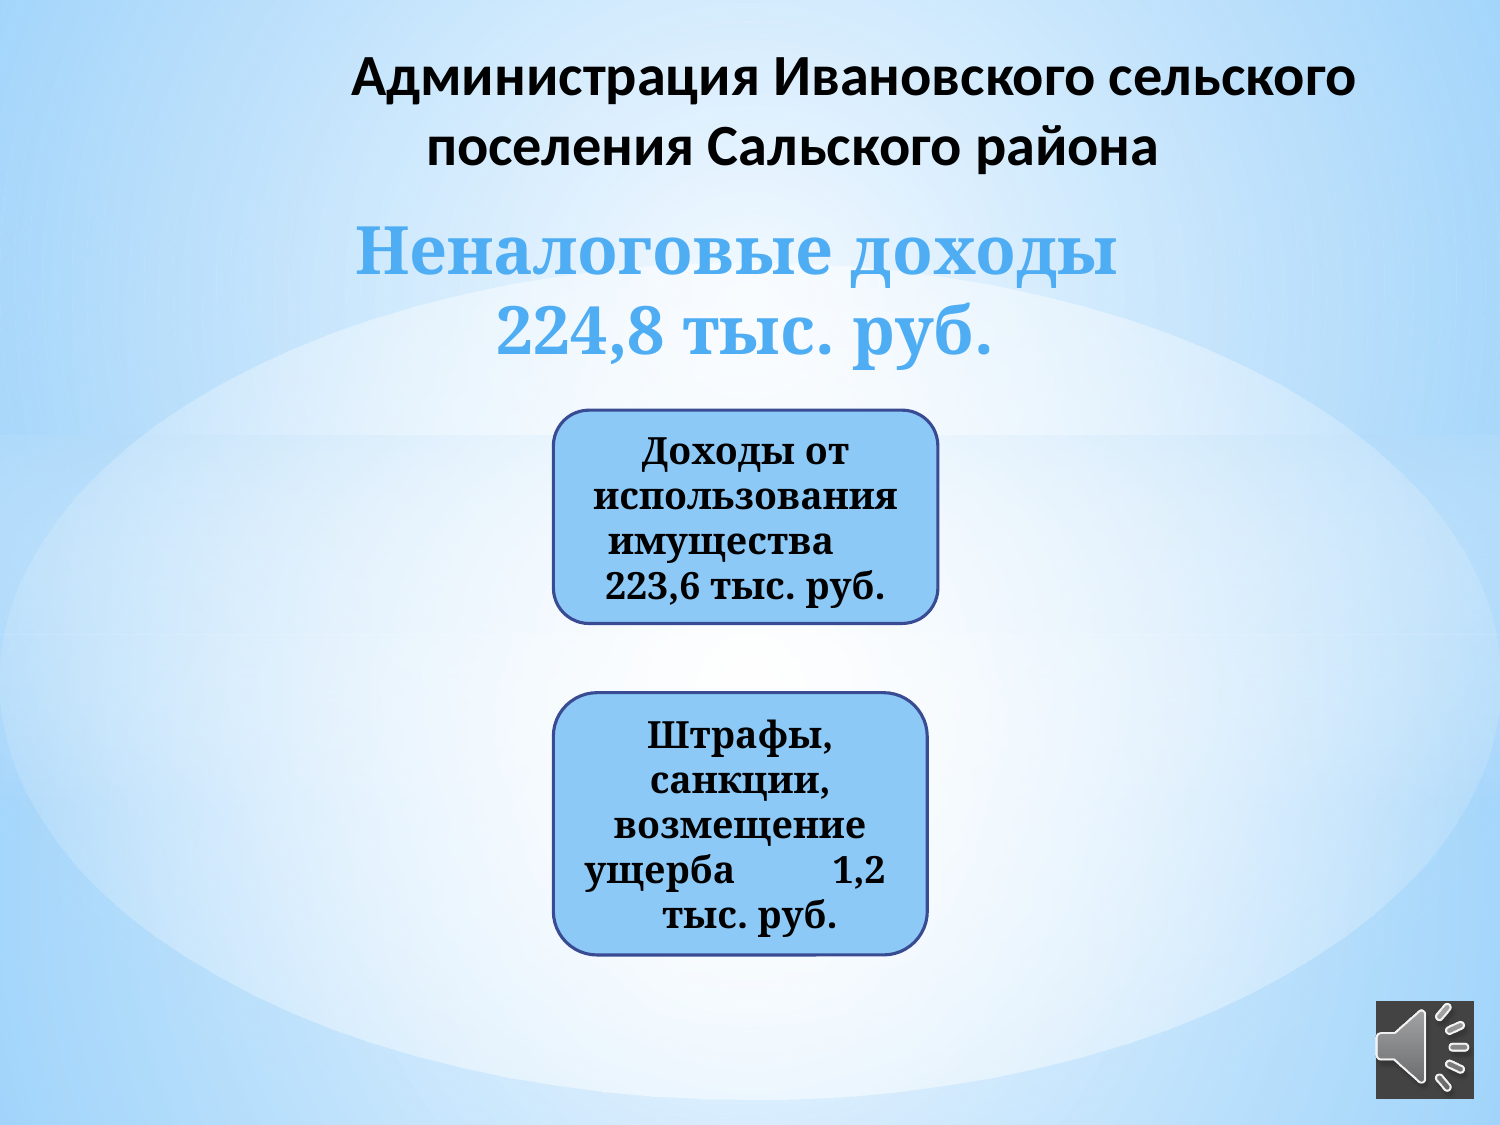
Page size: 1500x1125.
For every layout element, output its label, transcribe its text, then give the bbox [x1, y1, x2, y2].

text_box Доходы от использования имущества 223,6 тыс. руб. [551, 408, 940, 626]
picture [1374, 999, 1476, 1101]
title Администрация Ивановского сельского поселения Сальского района [306, 29, 1460, 191]
text_box Неналоговые доходы 224,8 тыс. руб. [97, 200, 1394, 376]
text_box Штрафы, санкции, возмещение ущерба 1,2 тыс. руб. [551, 691, 929, 957]
